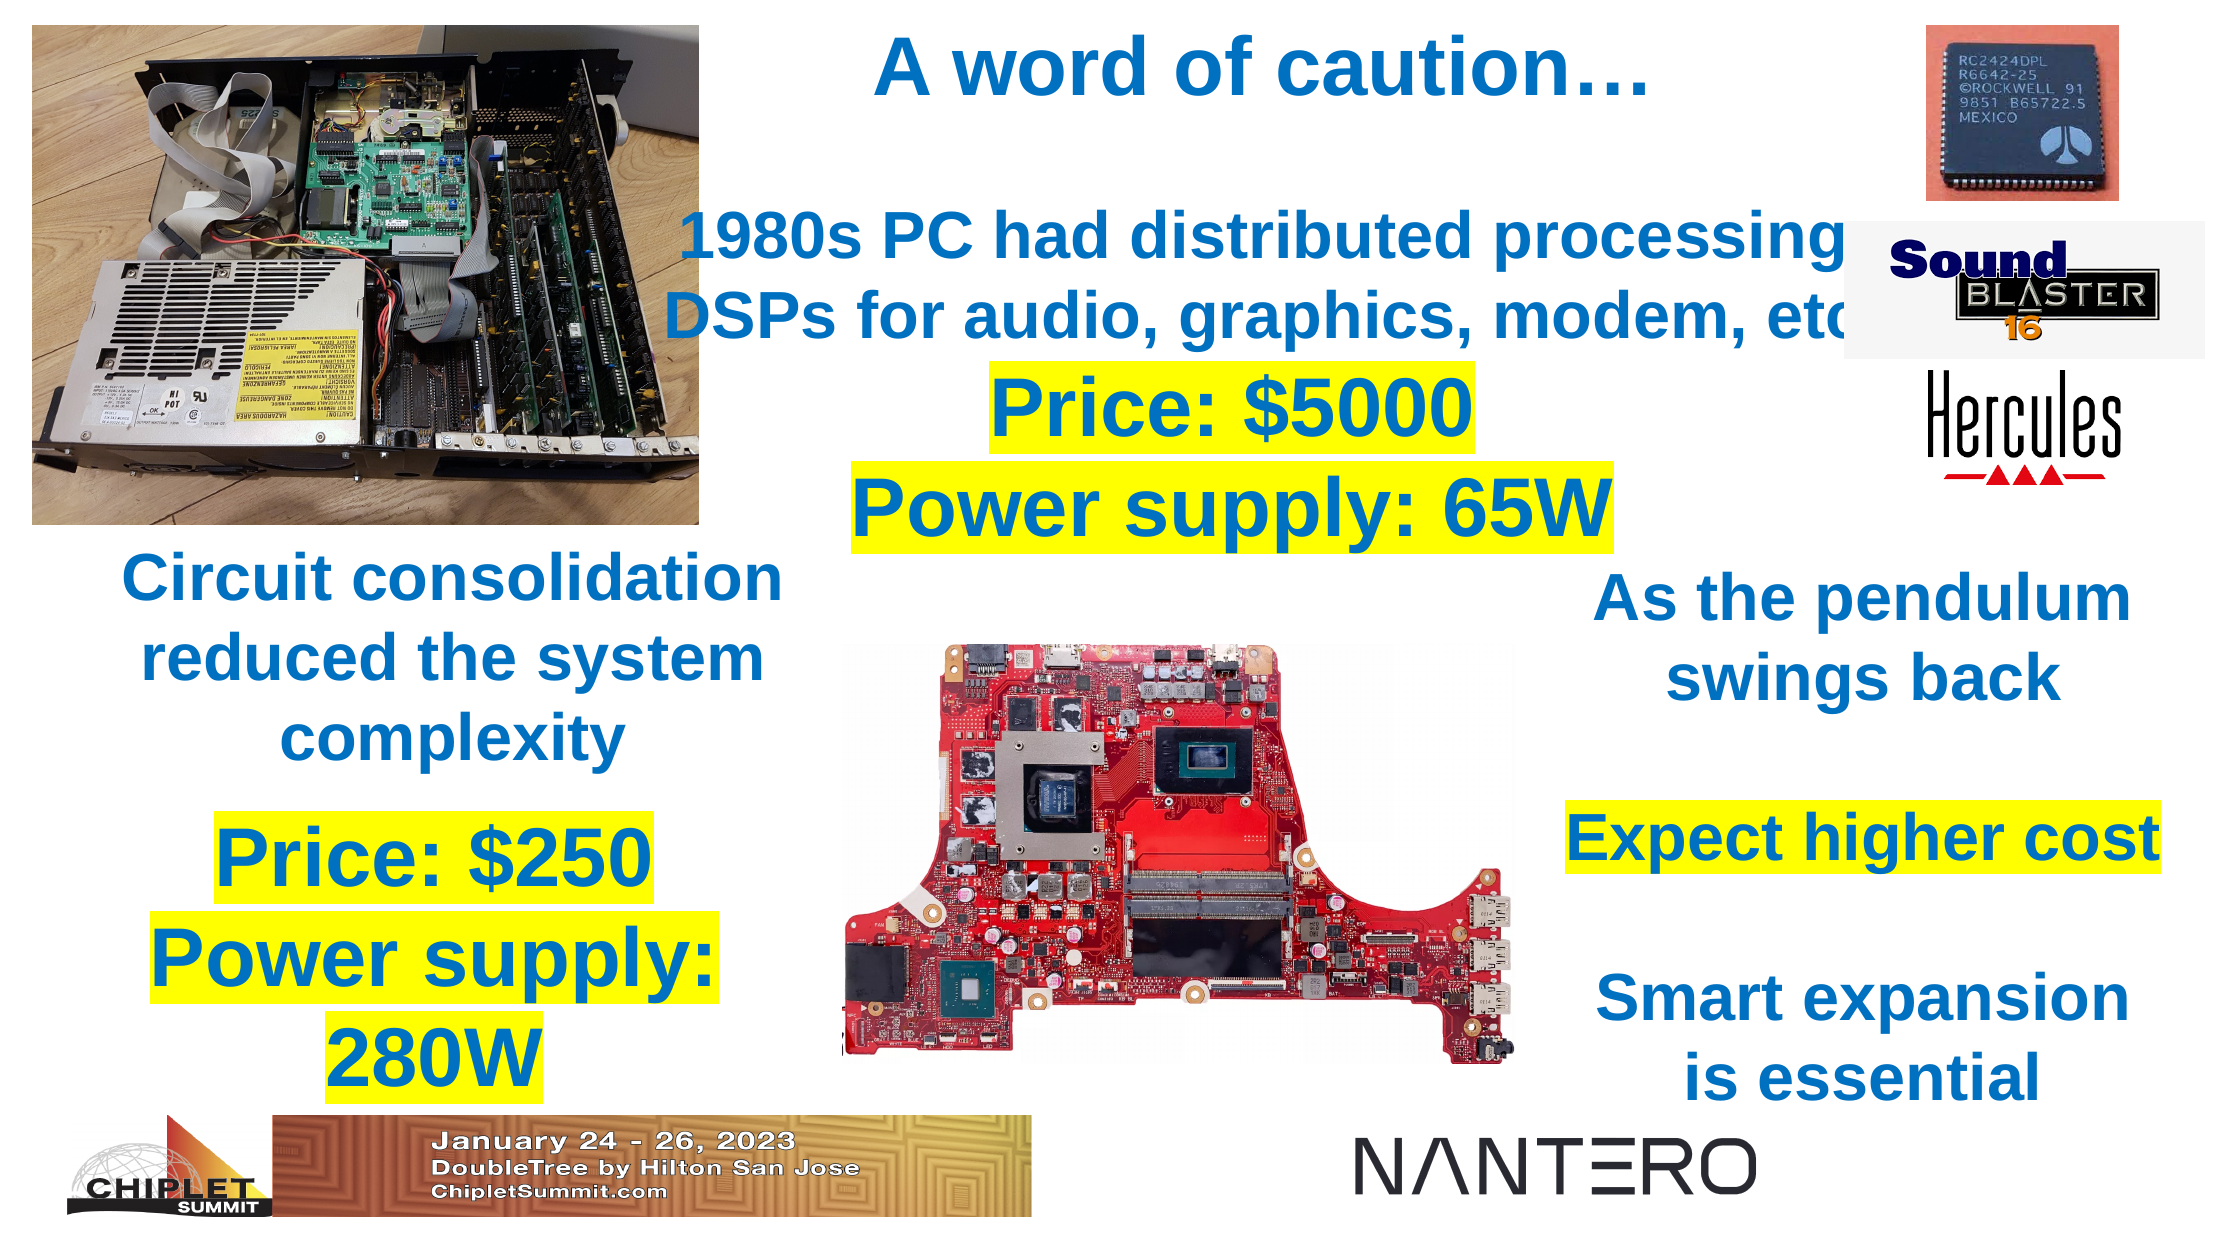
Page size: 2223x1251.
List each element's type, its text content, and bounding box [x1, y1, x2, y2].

picture [31, 24, 699, 526]
text_box Price: $250 Power supply: 280W [33, 695, 835, 1111]
text_box As the pendulum swings back Expect higher cost Smart expansion is essential [1545, 546, 2182, 1121]
picture [841, 644, 1516, 1064]
text_box A word of caution… 1980s PC had distributed processing DSPs for audio, graphics, modem, etc [583, 4, 1944, 360]
text_box Price: $5000 Power supply: 65W [676, 245, 1789, 561]
picture [1925, 25, 2119, 202]
picture [66, 1115, 1032, 1217]
picture [1928, 370, 2121, 486]
text_box Circuit consolidation reduced the system complexity [21, 526, 885, 781]
picture [1345, 1112, 1766, 1220]
picture [1844, 221, 2206, 359]
